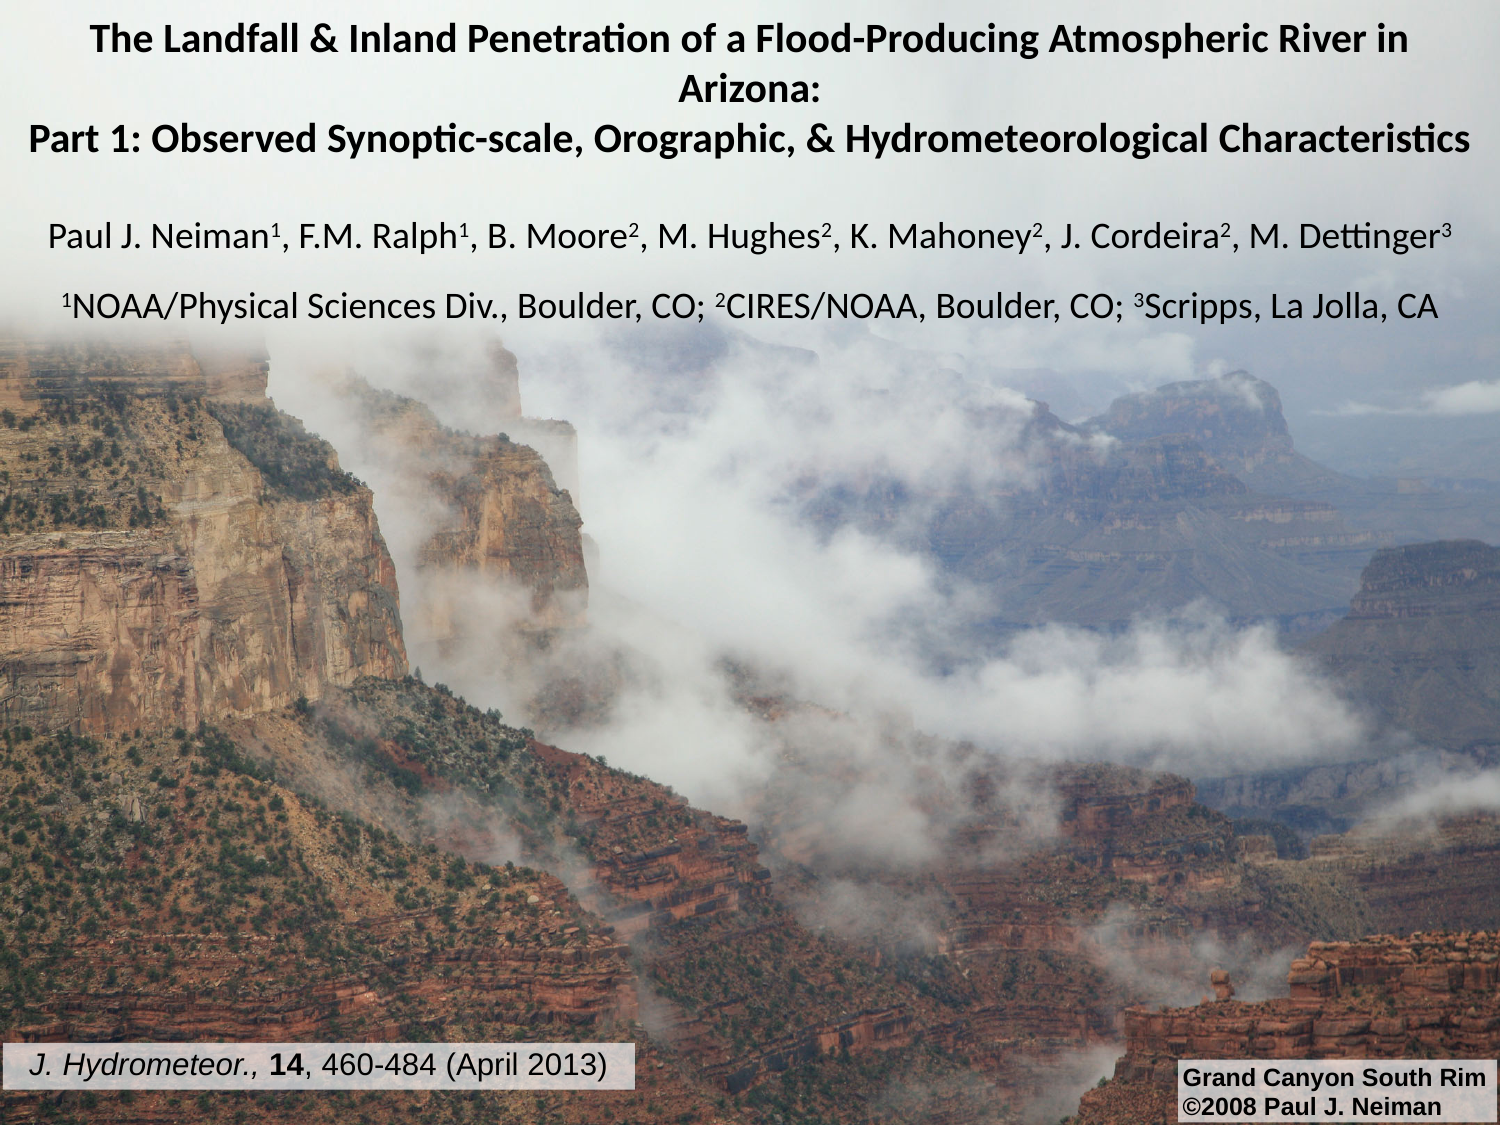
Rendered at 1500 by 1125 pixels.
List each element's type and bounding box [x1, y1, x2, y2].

text_box [0, 0, 1500, 1125]
